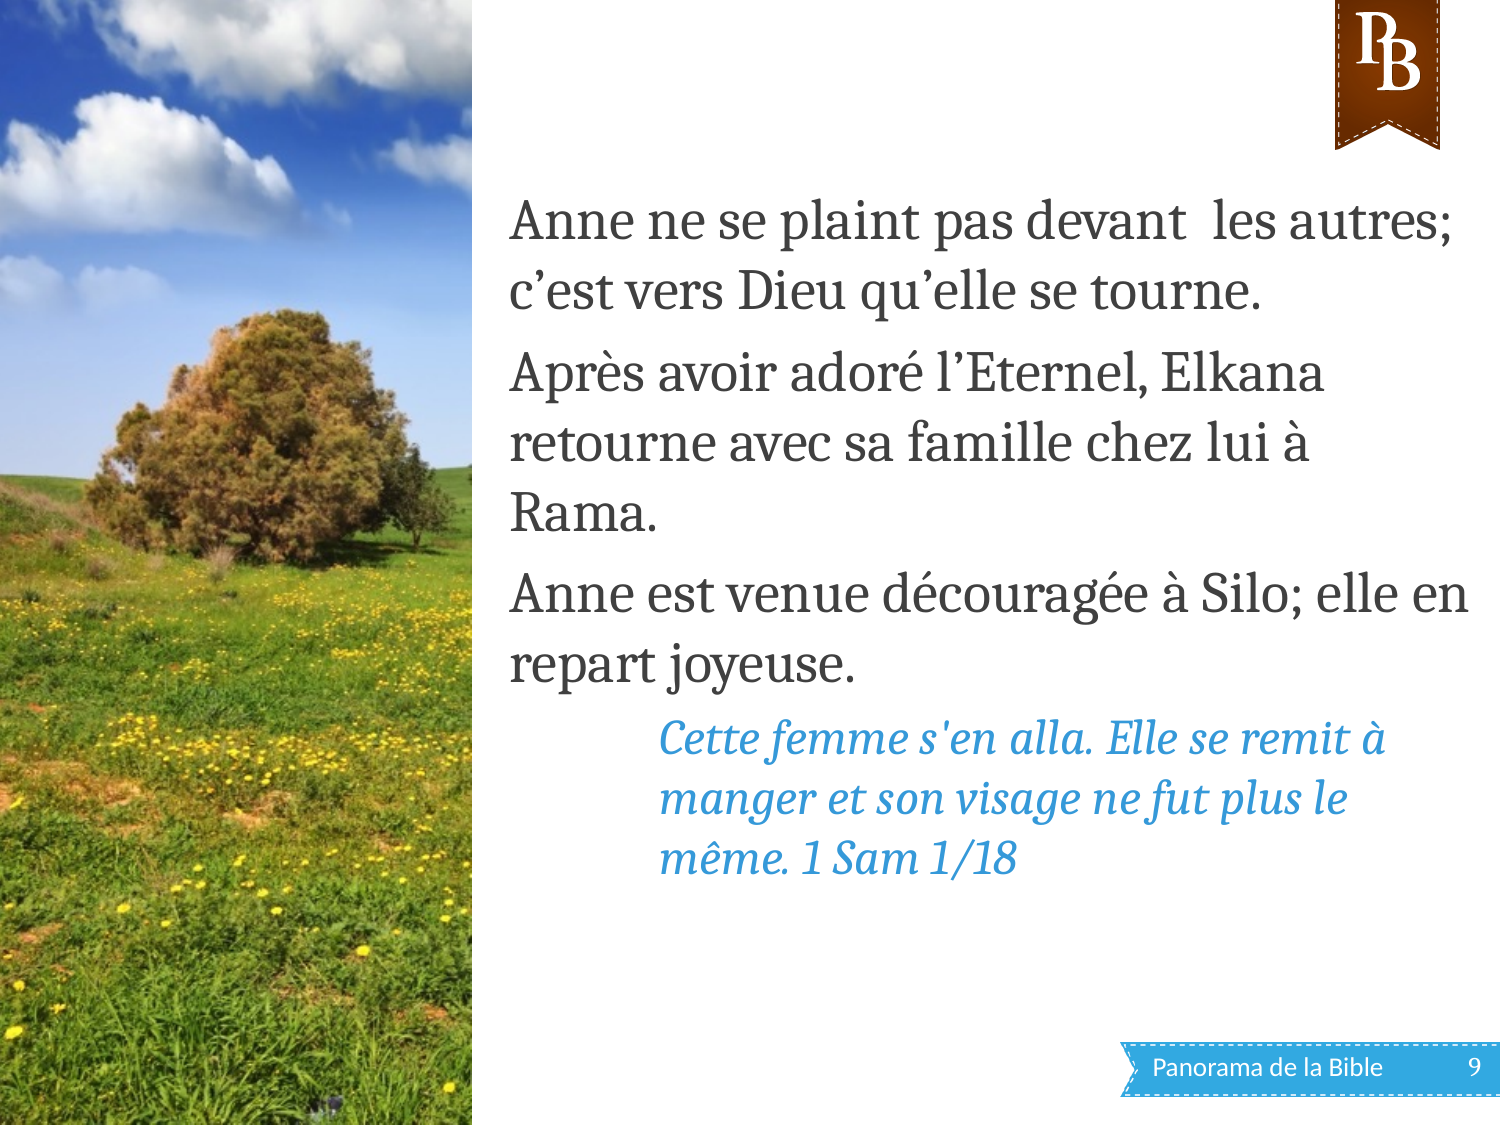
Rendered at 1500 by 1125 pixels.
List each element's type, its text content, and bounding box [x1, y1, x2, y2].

picture [1335, 0, 1440, 150]
picture [0, 0, 472, 1125]
list Anne ne se plaint pas devant les autres; c’est vers Dieu qu’elle se tourne. Après avoir adoré l’Eternel, Elkana retourne avec sa famille chez lui à Rama. Anne est venue découragée à Silo; elle en repart joyeuse. Cette femme s'en alla. Elle se remit à manger et son visage ne fut plus le même. 1 Sam 1/18 [494, 173, 1487, 1023]
picture [1120, 1042, 1500, 1097]
